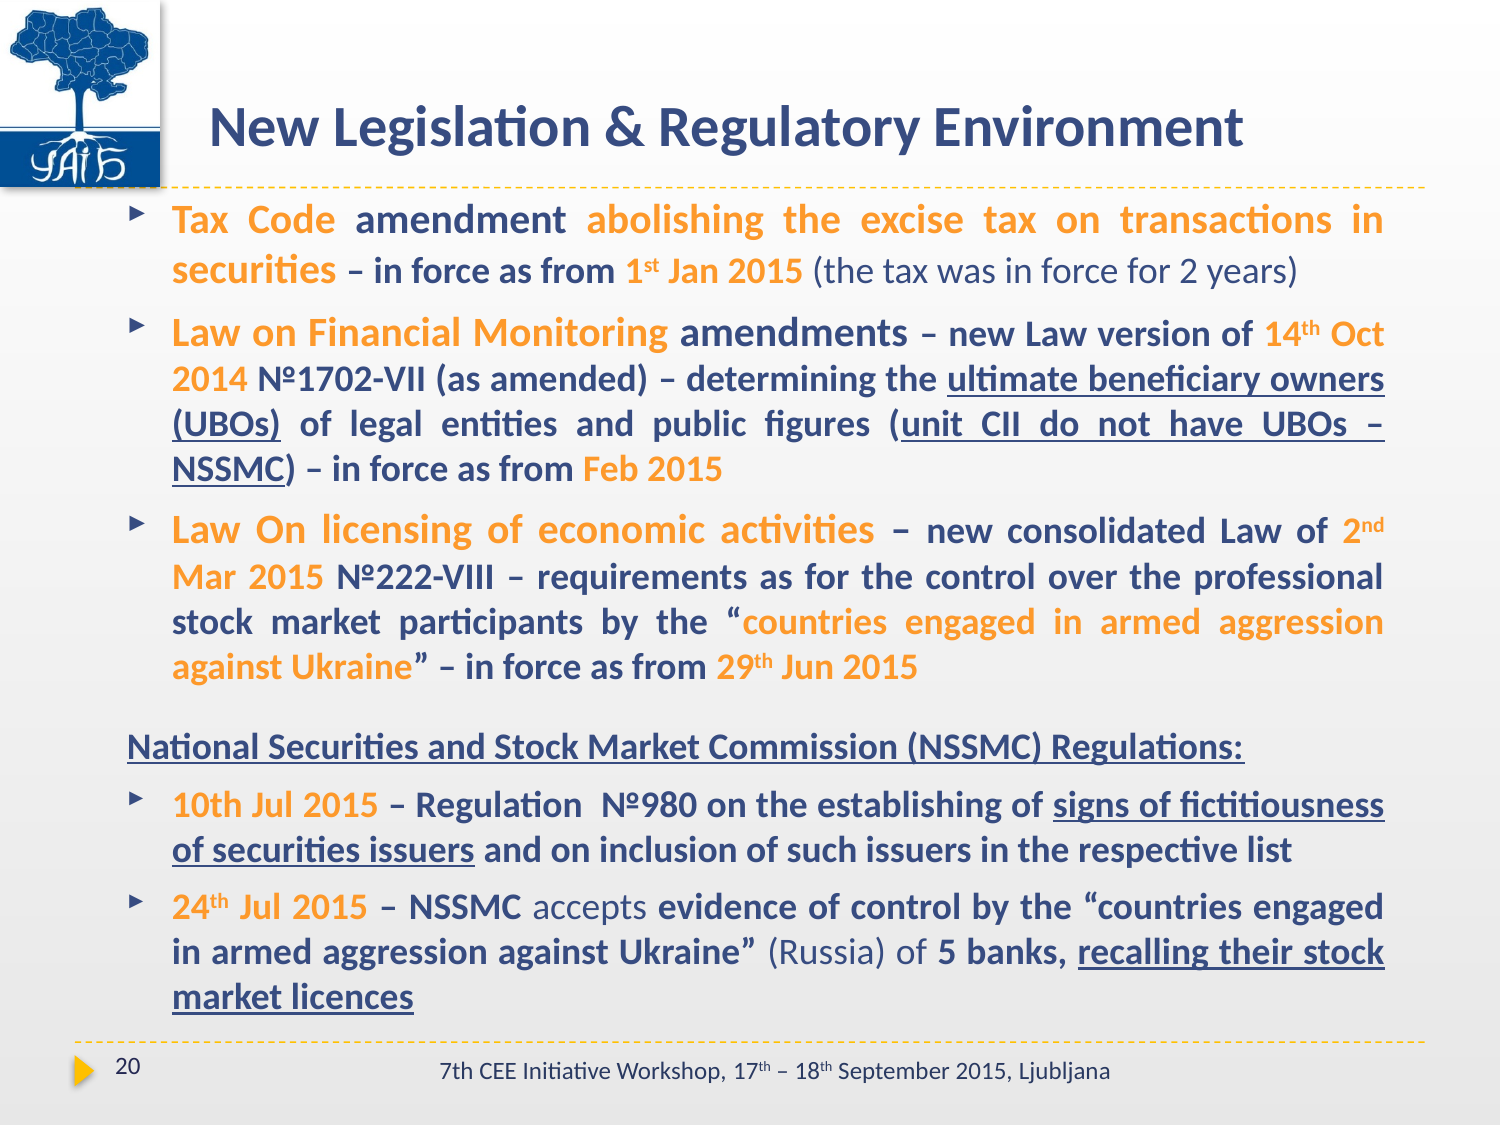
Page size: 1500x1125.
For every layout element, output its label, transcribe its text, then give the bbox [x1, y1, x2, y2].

picture [0, 0, 160, 187]
title New Legislation & Regulatory Environment [194, 30, 1329, 166]
list Tax Code amendment abolishing the excise tax on transactions in securities – in force as from 1st Jan 2015 (the tax was in force for 2 years) Law on Financial Monitoring amendments – new Law version of 14th Oct 2014 №1702-VII (as amended) – determining the ultimate beneficiary owners (UBOs) of legal entities and public figures (unit CII do not have UBOs – NSSMC) – in force as from Feb 2015 Law On licensing of economic activities – new consolidated Law of 2nd Mar 2015 №222-VIII – requirements as for the control over the professional stock market participants by the “countries engaged in armed aggression against Ukraine” – in force as from 29th Jun 2015 National Securities and Stock Market Commission (NSSMC) Regulations: 10th Jul 2015 – Regulation №980 on the establishing of signs of fictitiousness of securities issuers and on inclusion of such issuers in the respective list 24th Jul 2015 – NSSMC accepts evidence of control by the “countries engaged in armed aggression against Ukraine” (Russia) of 5 banks, recalling their stock market licences [112, 184, 1400, 1047]
text_box 7th CEE Initiative Workshop, 17th – 18th September 2015, Ljubljana [426, 1046, 1176, 1092]
slide_number 20 [100, 1042, 426, 1103]
